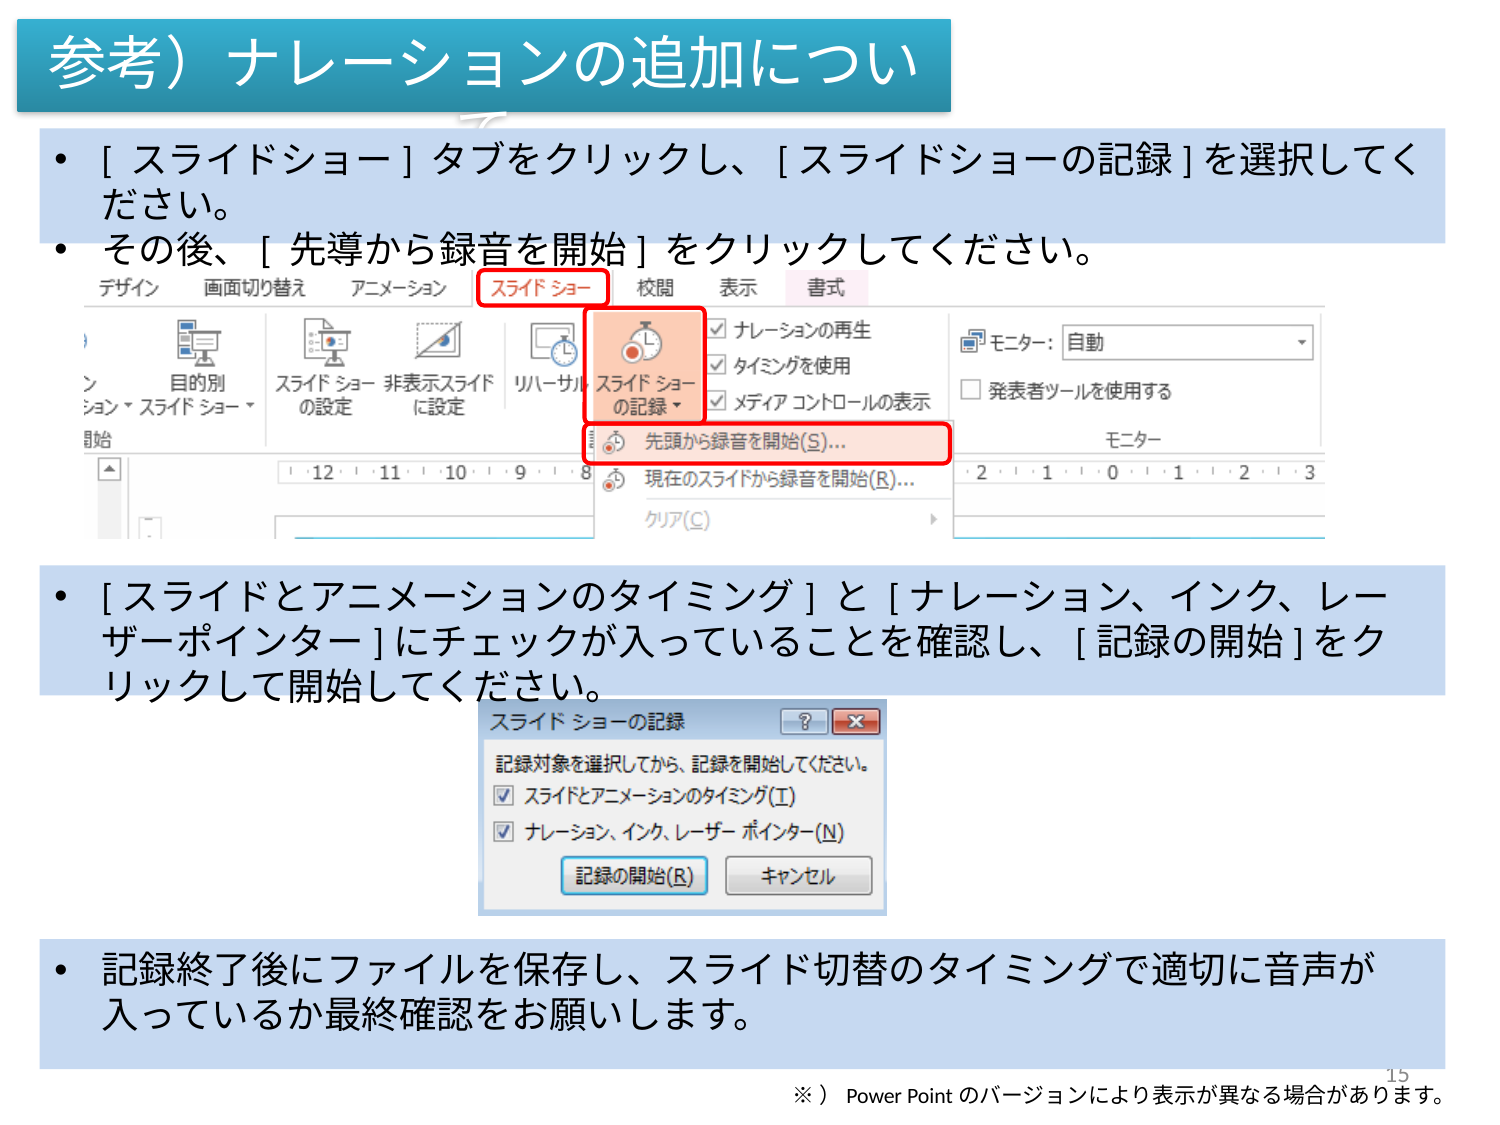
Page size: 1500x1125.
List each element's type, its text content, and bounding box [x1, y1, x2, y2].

text_box 記録終了後にファイルを保存し、スライド切替のタイミングで適切に音声が入っているか最終確認をお願いします。 [38, 937, 1447, 1071]
text_box ※）Power Pointのバージョンにより表示が異なる場合があります。 [777, 1073, 1470, 1115]
text_box 参考）ナレーションの追加について [17, 19, 951, 112]
text_box [ スライドショー] タブをクリックし、[スライドショーの記録]を選択してください。 その後、[ 先導から録音を開始] をクリックしてください。 [38, 126, 1447, 246]
picture [84, 269, 1326, 540]
text_box [スライドとアニメーションのタイミング] と [ナレーション、インク、レーザーポインター]にチェックが入っていることを確認し、[記録の開始]をクリックして開始してください。 [38, 563, 1447, 697]
picture [477, 699, 887, 916]
